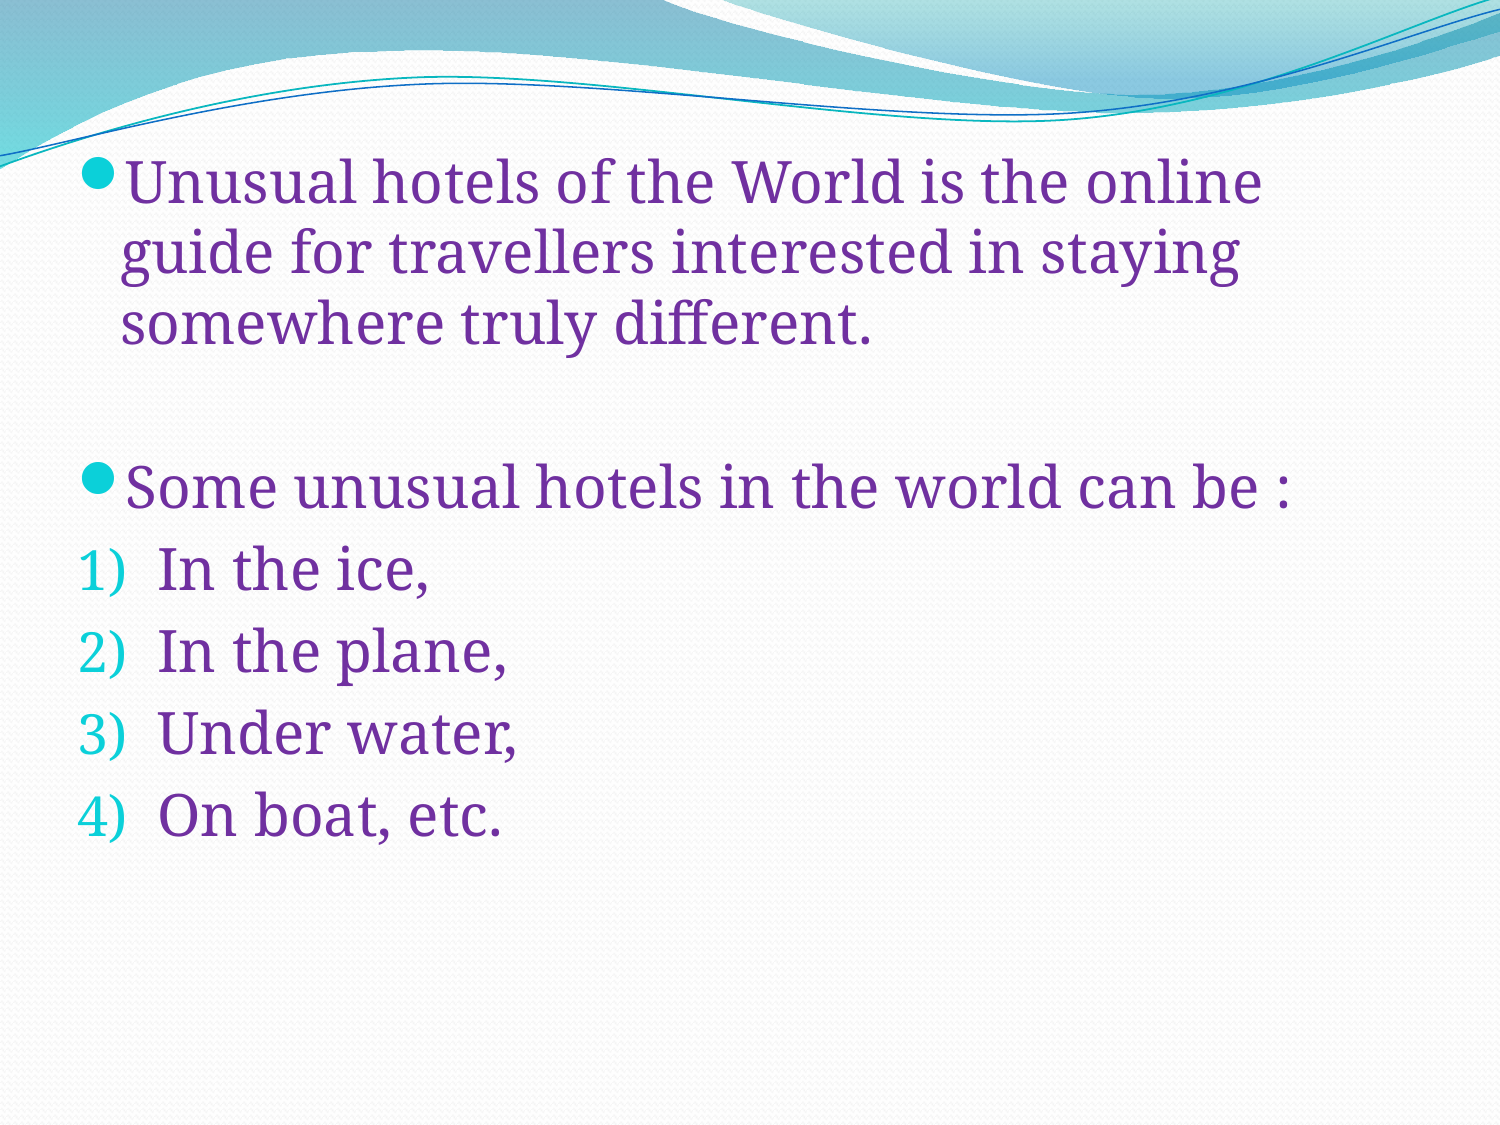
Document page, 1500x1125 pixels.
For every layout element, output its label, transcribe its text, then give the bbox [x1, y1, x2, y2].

list Unusual hotels of the World is the online guide for travellers interested in staying somewhere truly different. Some unusual hotels in the world can be : In the ice, In the plane, Under water, On boat, etc. [62, 137, 1413, 858]
